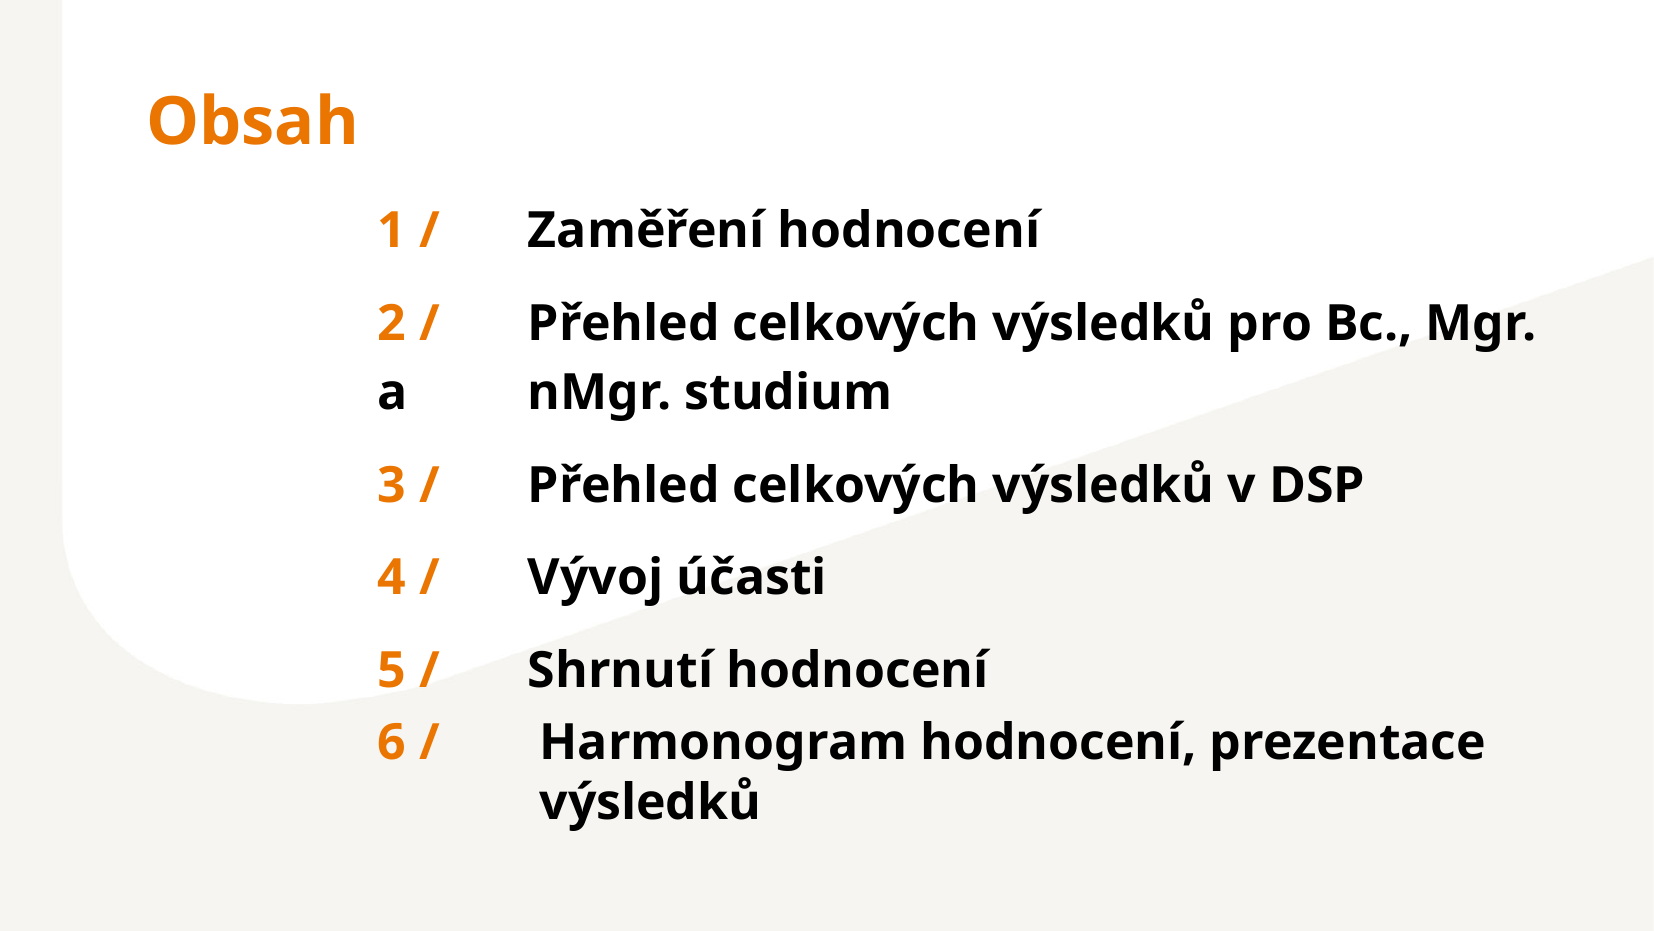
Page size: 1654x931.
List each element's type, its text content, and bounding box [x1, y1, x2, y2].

picture [0, 0, 1654, 931]
text_box Obsah [131, 70, 378, 166]
text_box 1 / Zaměření hodnocení 2 / Přehled celkových výsledků pro Bc., Mgr. a nMgr. studium 3 / Přehled celkových výsledků v DSP 4 / Vývoj účasti 5 / Shrnutí hodnocení 6 / Harmonogram hodnocení, prezentace výsledků [377, 188, 1562, 830]
